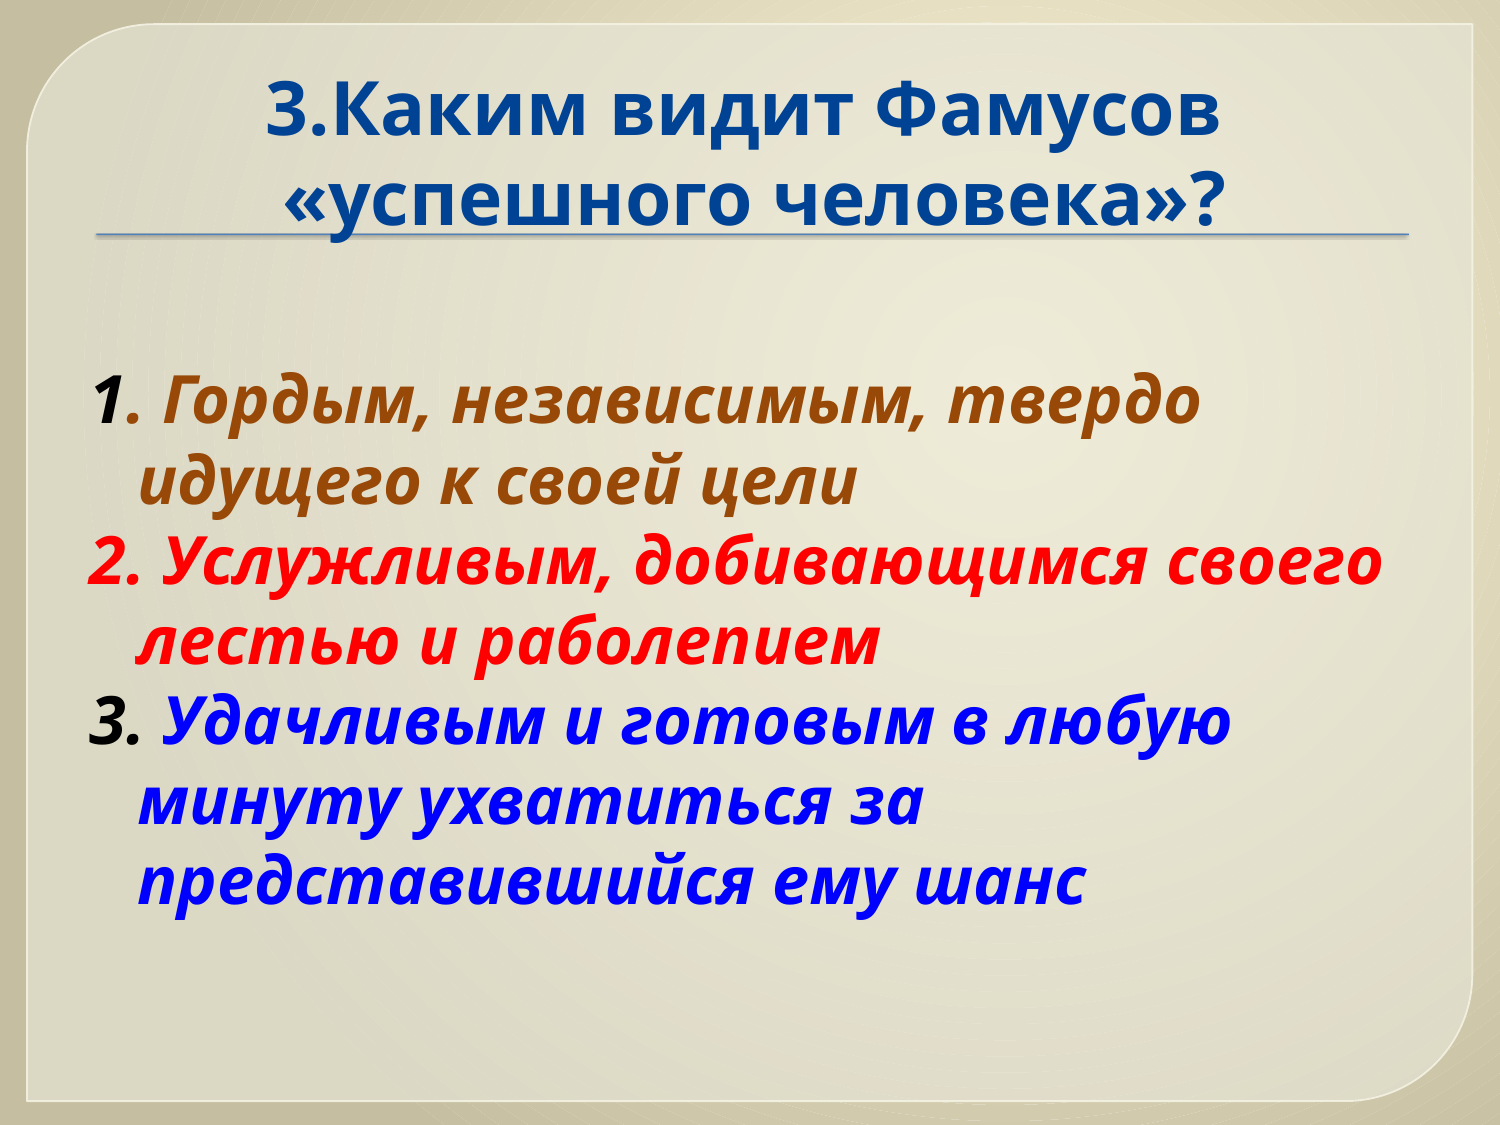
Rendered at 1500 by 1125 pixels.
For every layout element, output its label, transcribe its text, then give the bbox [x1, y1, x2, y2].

title 3.Каким видит Фамусов «успешного человека»? [75, 45, 1425, 339]
list 1. Гордым, независимым, твердо идущего к своей цели 2. Услужливым, добивающимся своего лестью и раболепием 3. Удачливым и готовым в любую минуту ухватиться за представившийся ему шанс [75, 349, 1425, 1005]
